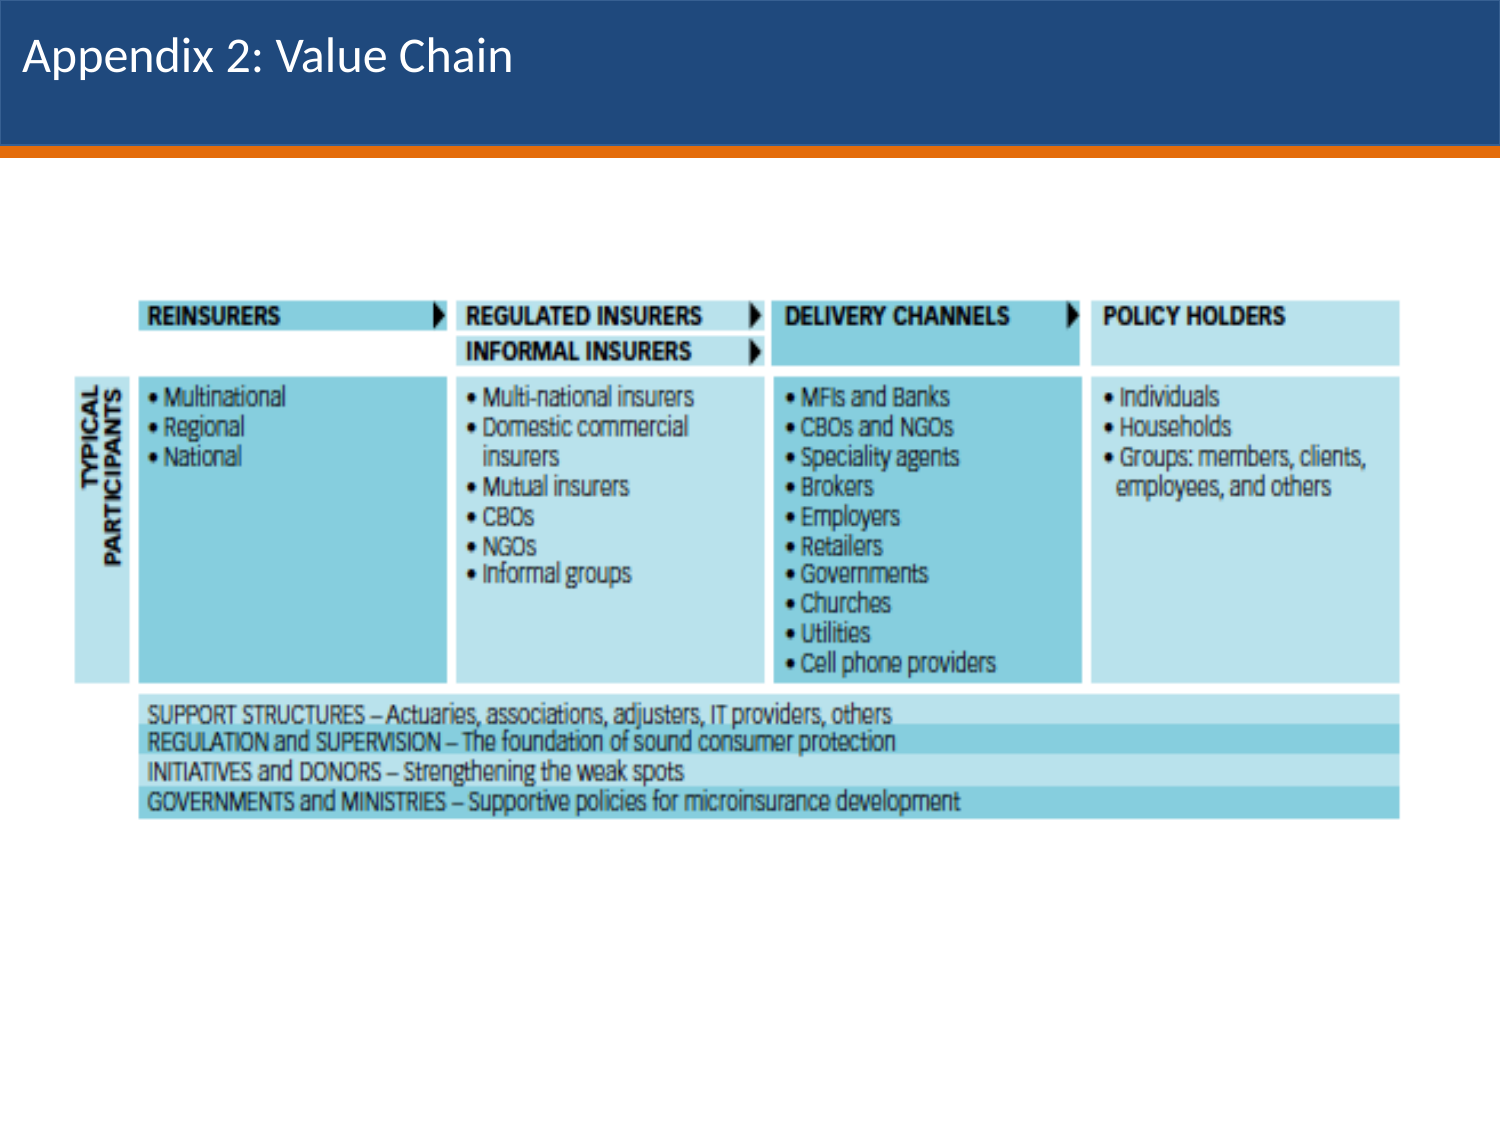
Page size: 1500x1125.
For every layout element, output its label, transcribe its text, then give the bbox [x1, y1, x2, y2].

text_box Appendix 2: Value Chain [7, 0, 1496, 106]
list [0, 242, 1472, 976]
text_box [0, 146, 1500, 158]
text_box [0, 0, 1500, 146]
